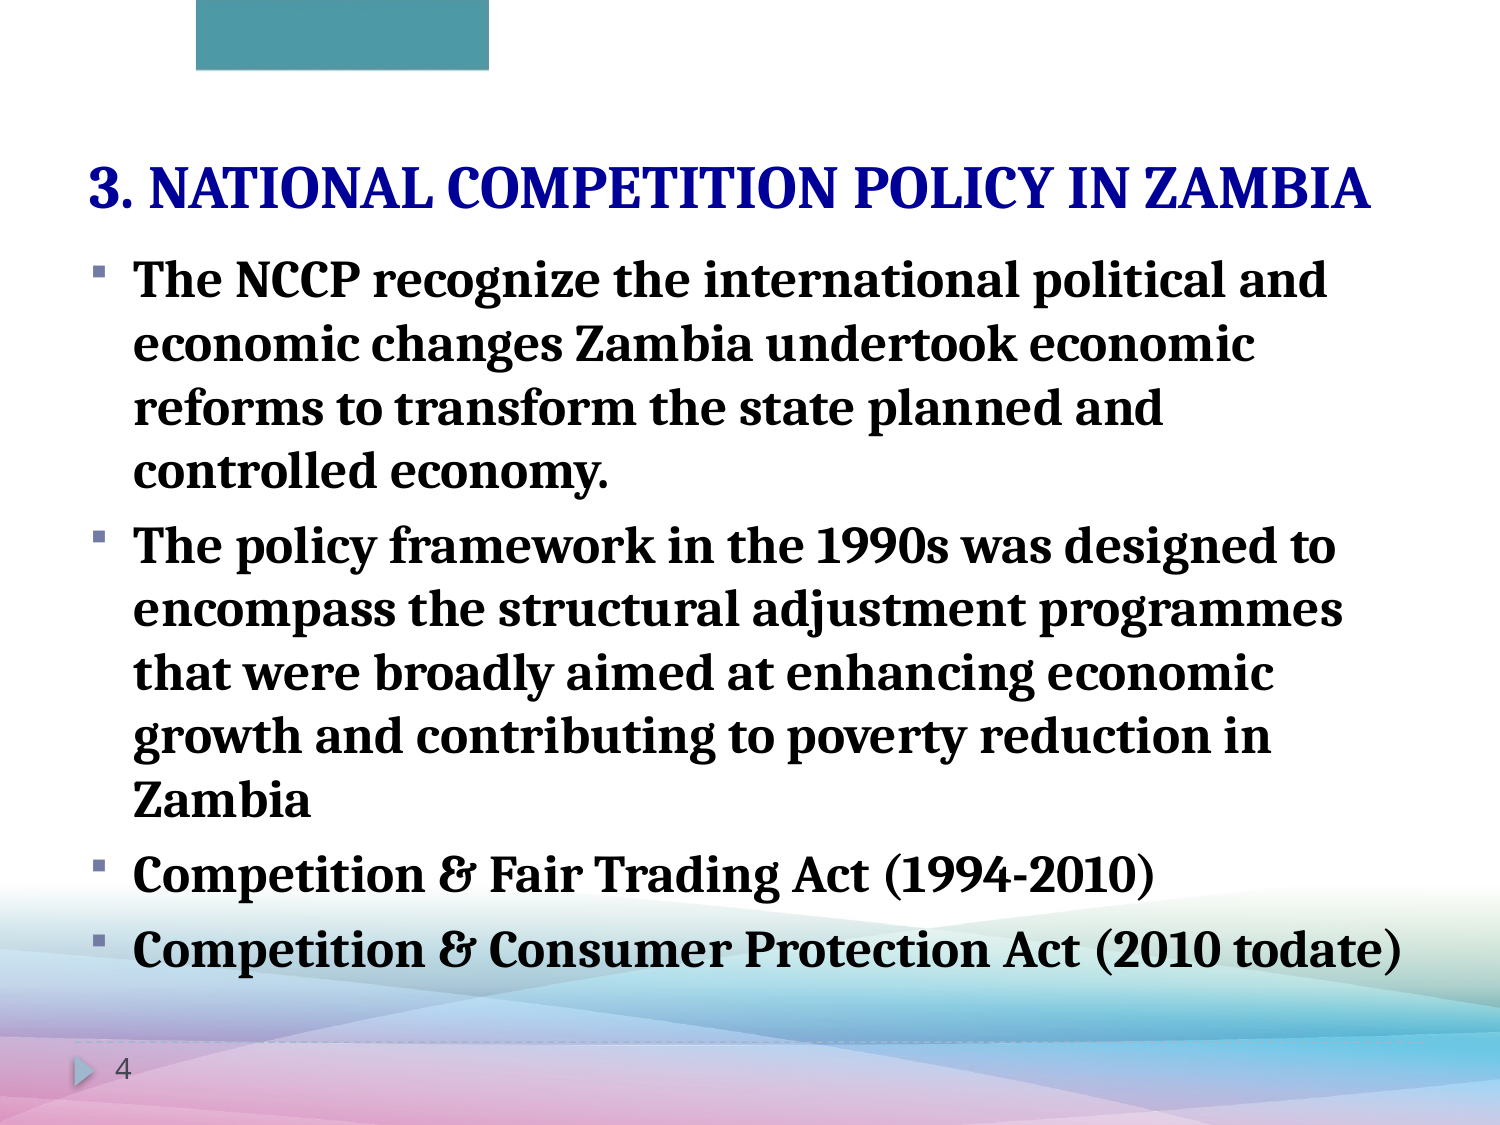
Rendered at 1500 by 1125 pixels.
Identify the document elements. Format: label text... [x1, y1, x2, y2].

picture [195, 0, 489, 72]
slide_number 4 [100, 1042, 426, 1103]
title 3. NATIONAL COMPETITION POLICY IN ZAMBIA [75, 75, 1425, 229]
picture [0, 849, 1500, 1125]
list The NCCP recognize the international political and economic changes Zambia undertook economic reforms to transform the state planned and controlled economy. The policy framework in the 1990s was designed to encompass the structural adjustment programmes that were broadly aimed at enhancing economic growth and contributing to poverty reduction in Zambia Competition & Fair Trading Act (1994-2010) Competition & Consumer Protection Act (2010 todate) [75, 237, 1425, 1010]
